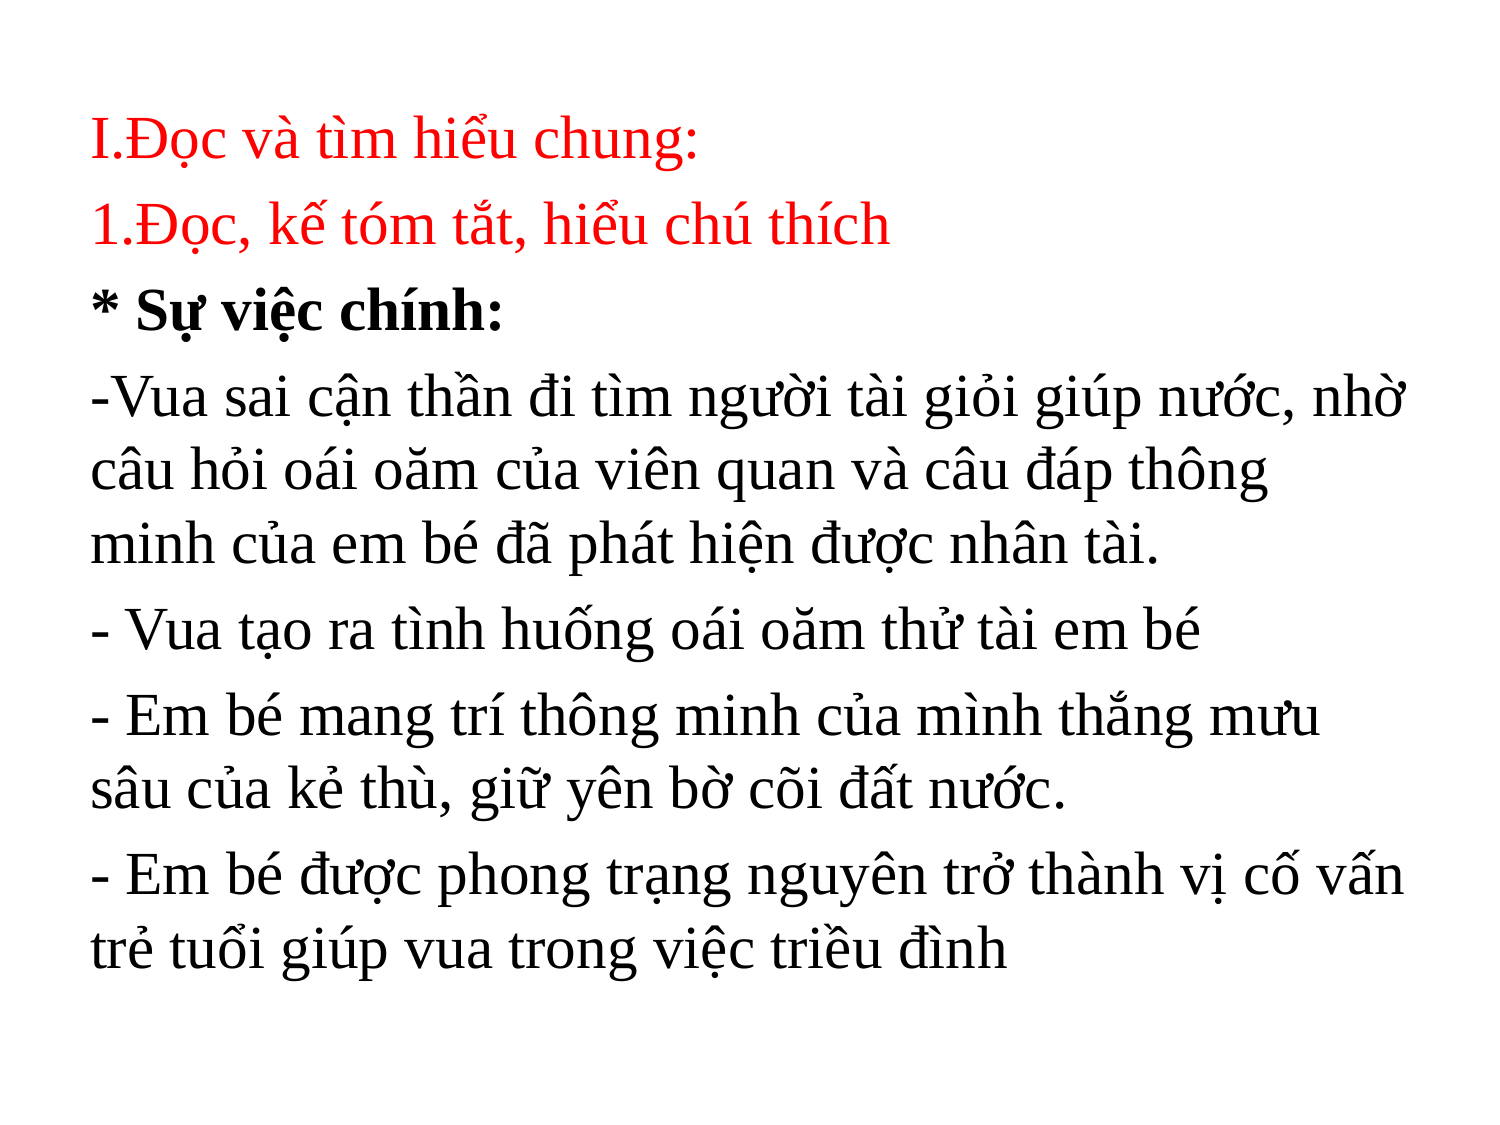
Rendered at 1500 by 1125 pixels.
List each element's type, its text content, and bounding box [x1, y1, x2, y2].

list I.Đọc và tìm hiểu chung: 1.Đọc, kế tóm tắt, hiểu chú thích * Sự việc chính: -Vua sai cận thần đi tìm người tài giỏi giúp nước, nhờ câu hỏi oái oăm của viên quan và câu đáp thông minh của em bé đã phát hiện được nhân tài. - Vua tạo ra tình huống oái oăm thử tài em bé - Em bé mang trí thông minh của mình thắng mưu sâu của kẻ thù, giữ yên bờ cõi đất nước. - Em bé được phong trạng nguyên trở thành vị cố vấn trẻ tuổi giúp vua trong việc triều đình [75, 90, 1425, 1005]
